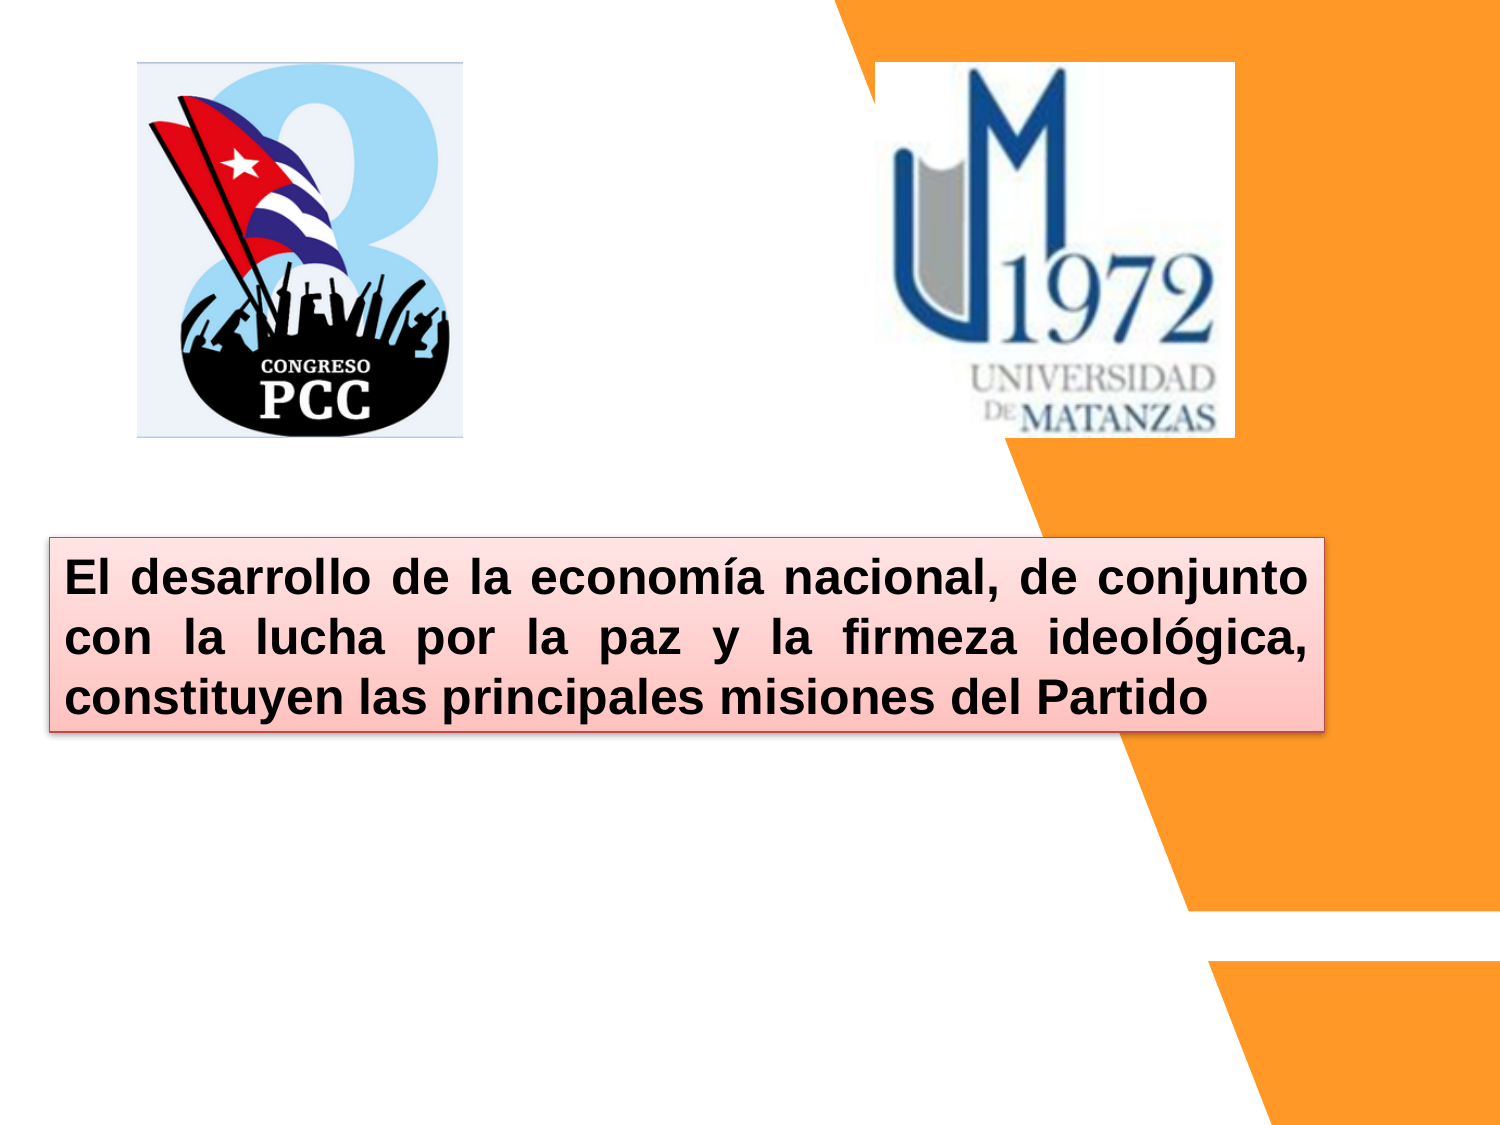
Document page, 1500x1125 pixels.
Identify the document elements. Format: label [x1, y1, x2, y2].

picture [874, 62, 1235, 438]
text_box [0, 0, 1500, 1125]
picture [137, 62, 463, 438]
